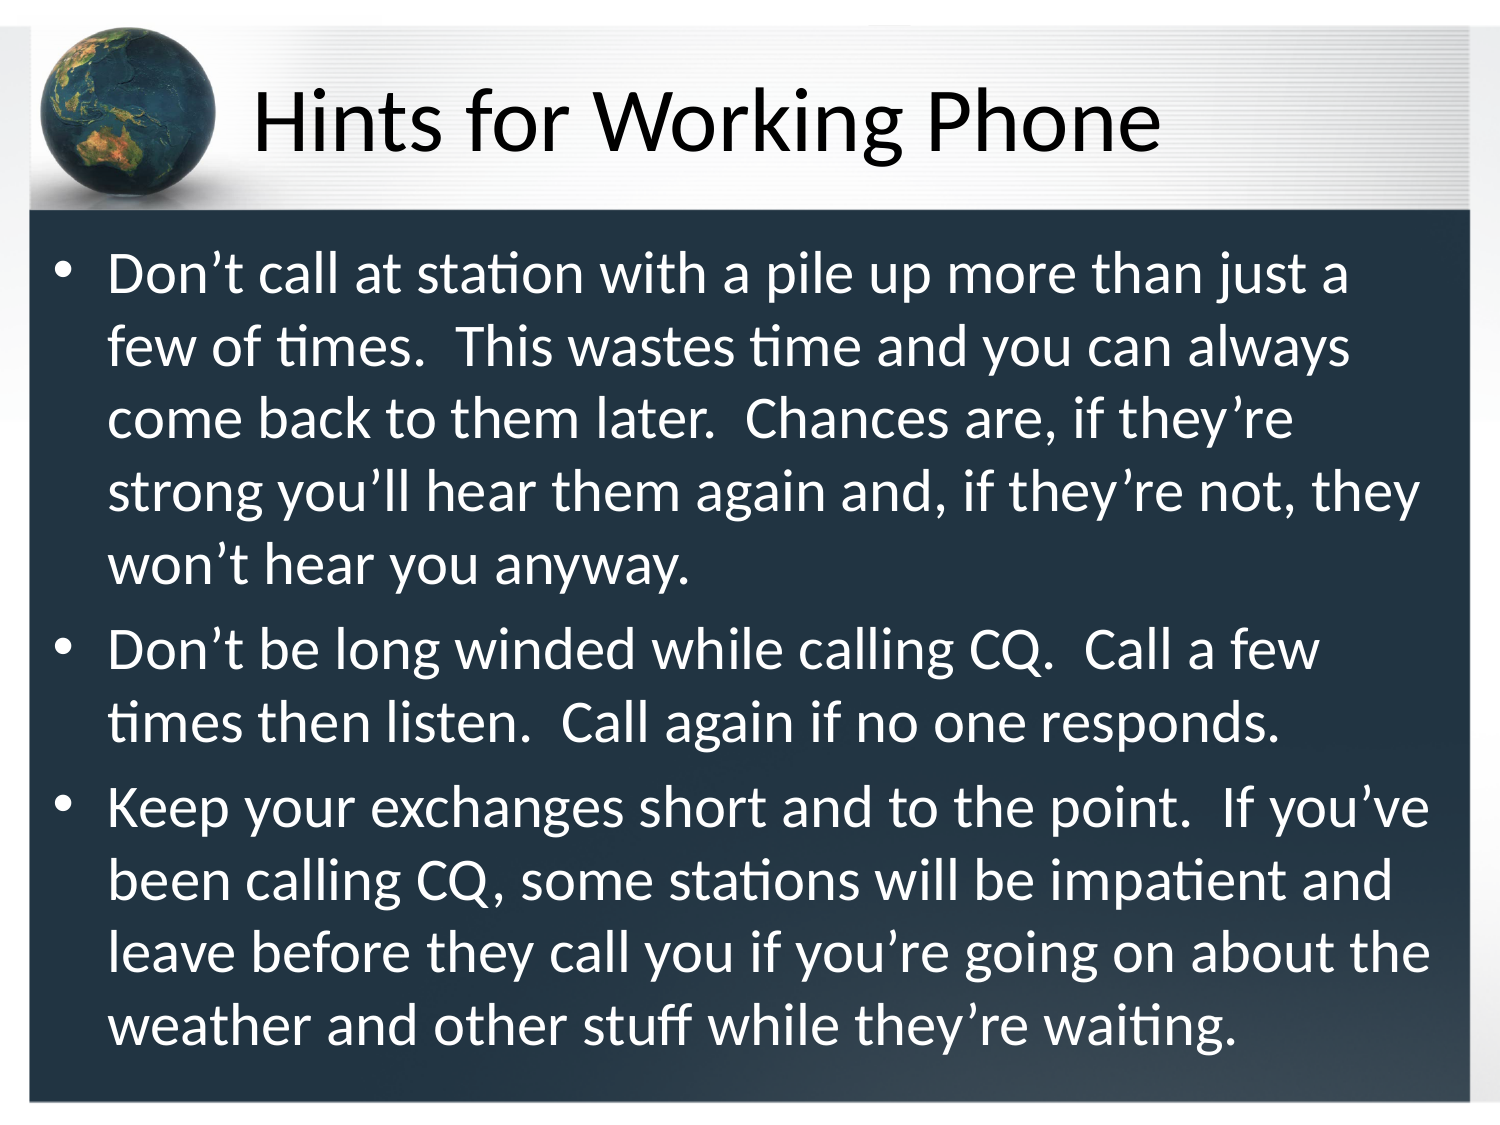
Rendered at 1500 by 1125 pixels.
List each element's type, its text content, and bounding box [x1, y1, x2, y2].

title Hints for Working Phone [237, 21, 1463, 209]
picture [0, 0, 1500, 1125]
list Don’t call at station with a pile up more than just a few of times. This wastes time and you can always come back to them later. Chances are, if they’re strong you’ll hear them again and, if they’re not, they won’t hear you anyway. Don’t be long winded while calling CQ. Call a few times then listen. Call again if no one responds. Keep your exchanges short and to the point. If you’ve been calling CQ, some stations will be impatient and leave before they call you if you’re going on about the weather and other stuff while they’re waiting. [37, 224, 1463, 1125]
